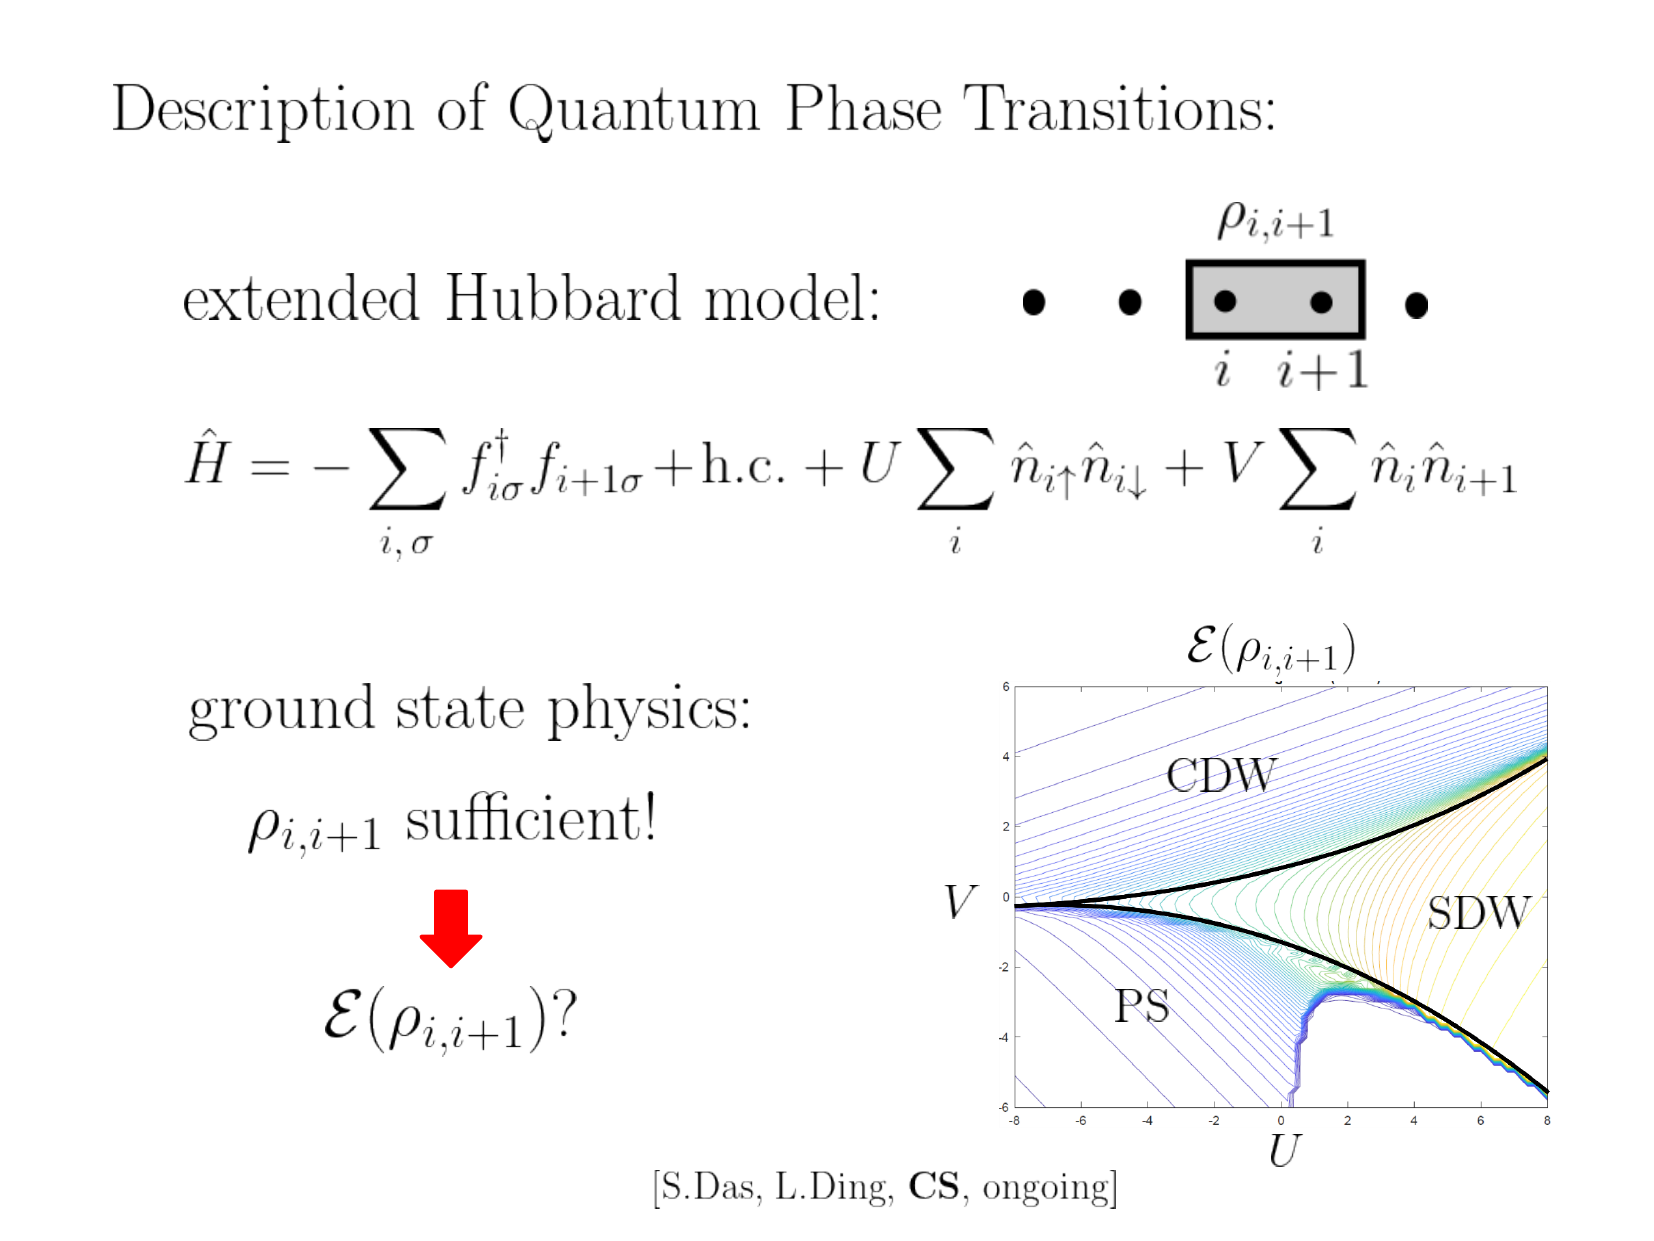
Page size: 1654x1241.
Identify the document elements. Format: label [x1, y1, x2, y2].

picture [188, 682, 750, 742]
picture [113, 81, 1275, 143]
picture [184, 428, 1517, 562]
picture [999, 681, 1551, 1128]
text_box [419, 889, 483, 969]
picture [944, 885, 980, 919]
picture [1022, 202, 1428, 391]
picture [184, 273, 879, 320]
picture [1271, 1133, 1305, 1168]
picture [325, 985, 578, 1057]
picture [653, 1170, 1116, 1209]
picture [247, 791, 655, 859]
picture [1188, 623, 1355, 677]
